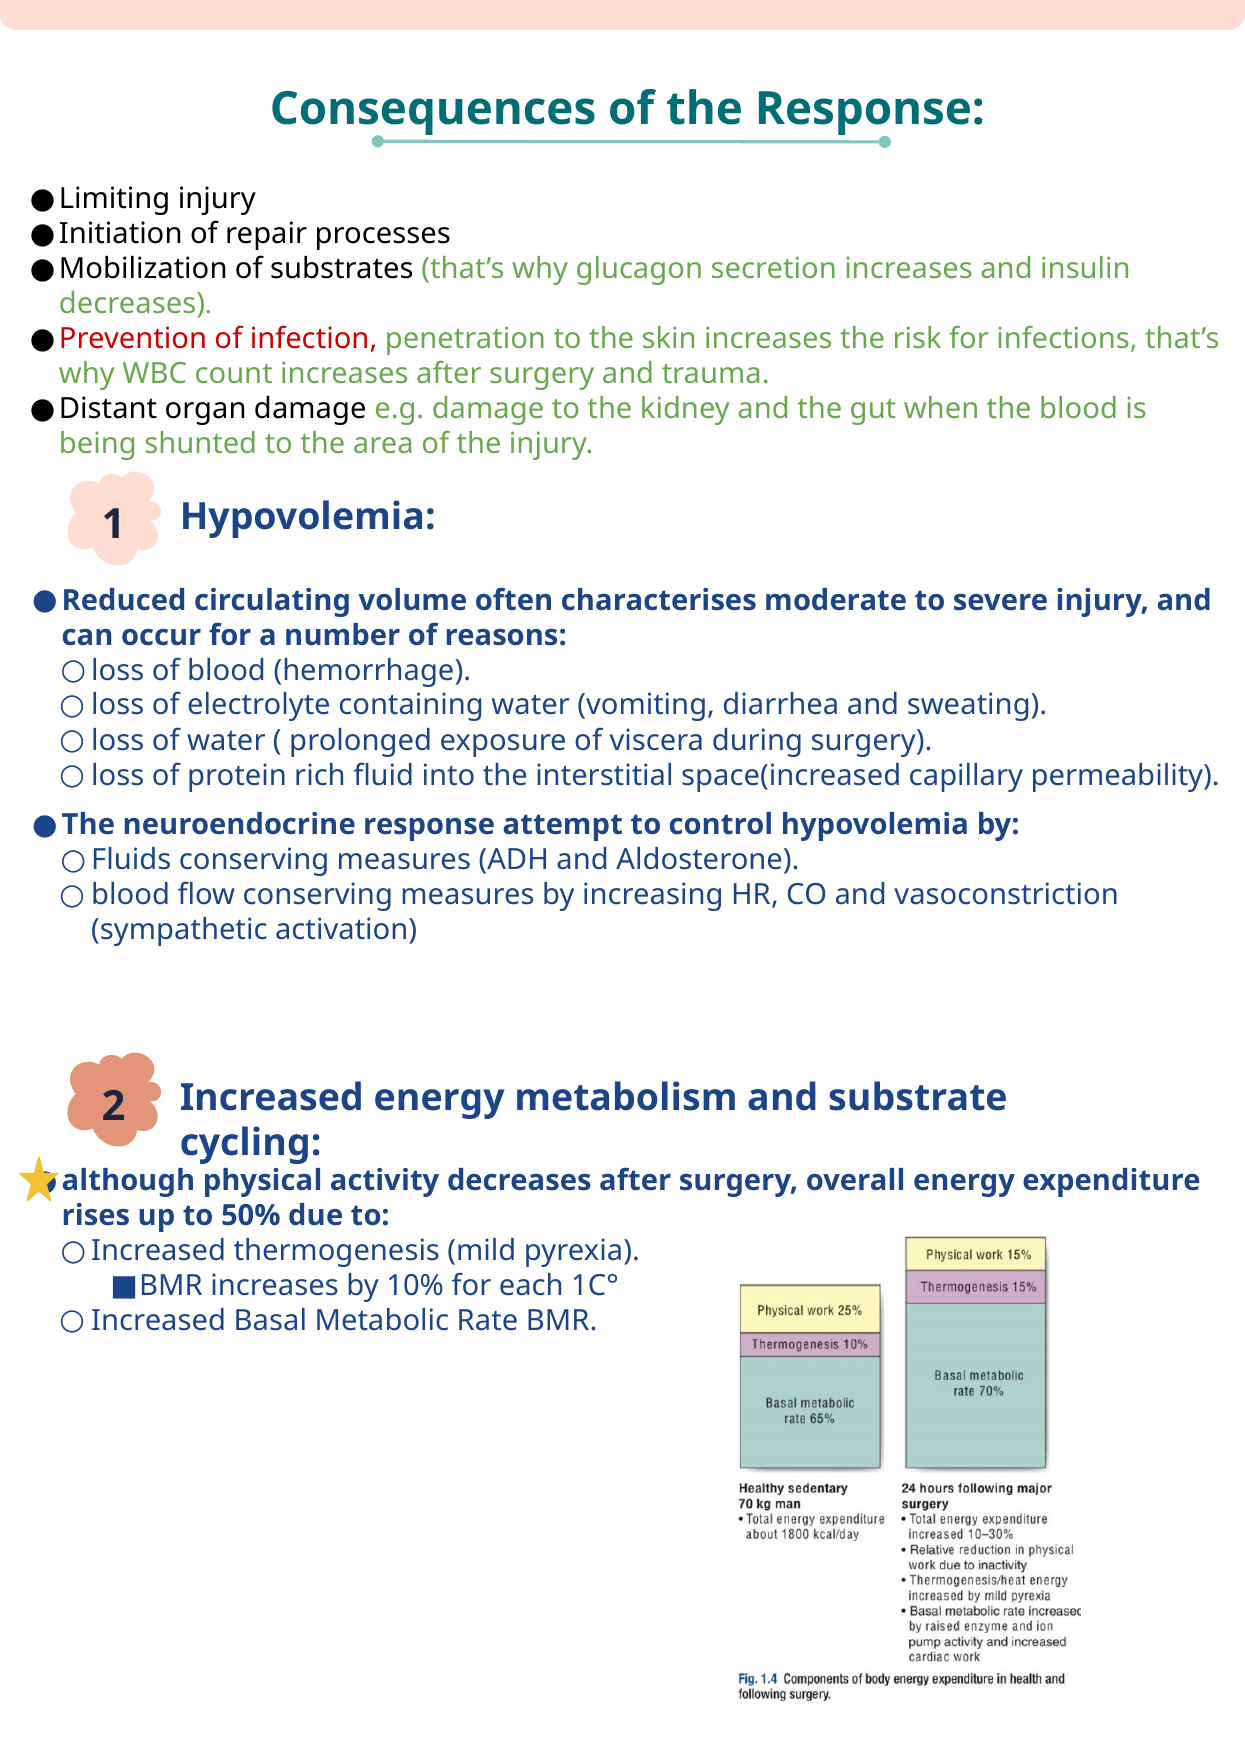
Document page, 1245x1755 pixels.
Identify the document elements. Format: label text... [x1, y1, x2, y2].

text_box [0, 0, 1245, 30]
text_box Hypovolemia: [164, 476, 468, 561]
text_box [153, 501, 162, 521]
text_box [20, 1157, 58, 1201]
text_box [67, 514, 74, 546]
text_box [99, 1052, 155, 1075]
text_box [70, 1068, 74, 1092]
text_box Reduced circulating volume often characterises moderate to severe injury, and can occur for a number of reasons: loss of blood (hemorrhage). loss of electrolyte containing water (vomiting, diarrhea and sweating). loss of water ( prolonged exposure of viscera during surgery). loss of protein rich fluid into the interstitial space(increased capillary permeability). The neuroendocrine response attempt to control hypovolemia by: Fluids conserving measures (ADH and Aldosterone). blood flow conserving measures by increasing HR, CO and vasoconstriction (sympathetic activation) [17, 565, 1245, 964]
text_box [100, 471, 153, 481]
text_box Consequences of the Response: [174, 63, 1081, 164]
text_box Limiting injury Initiation of repair processes Mobilization of substrates (that’s why glucagon secretion increases and insulin decreases). Prevention of infection, penetration to the skin increases the risk for infections, that’s why WBC count increases after surgery and trauma. Distant organ damage e.g. damage to the kidney and the gut when the blood is being shunted to the area of the injury. [0, 164, 1245, 441]
text_box 1 [74, 481, 153, 556]
text_box [153, 1104, 158, 1128]
text_box [153, 1082, 162, 1102]
text_box [67, 1095, 74, 1127]
text_box [98, 1138, 135, 1146]
text_box 2 [74, 1063, 153, 1138]
text_box [153, 523, 158, 547]
text_box [70, 487, 74, 511]
picture [724, 1227, 1081, 1709]
text_box [97, 556, 136, 565]
text_box Increased energy metabolism and substrate cycling: [164, 1057, 1072, 1142]
text_box although physical activity decreases after surgery, overall energy expenditure rises up to 50% due to: Increased thermogenesis (mild pyrexia). BMR increases by 10% for each 1C° Increased Basal Metabolic Rate BMR. [17, 1146, 1245, 1361]
